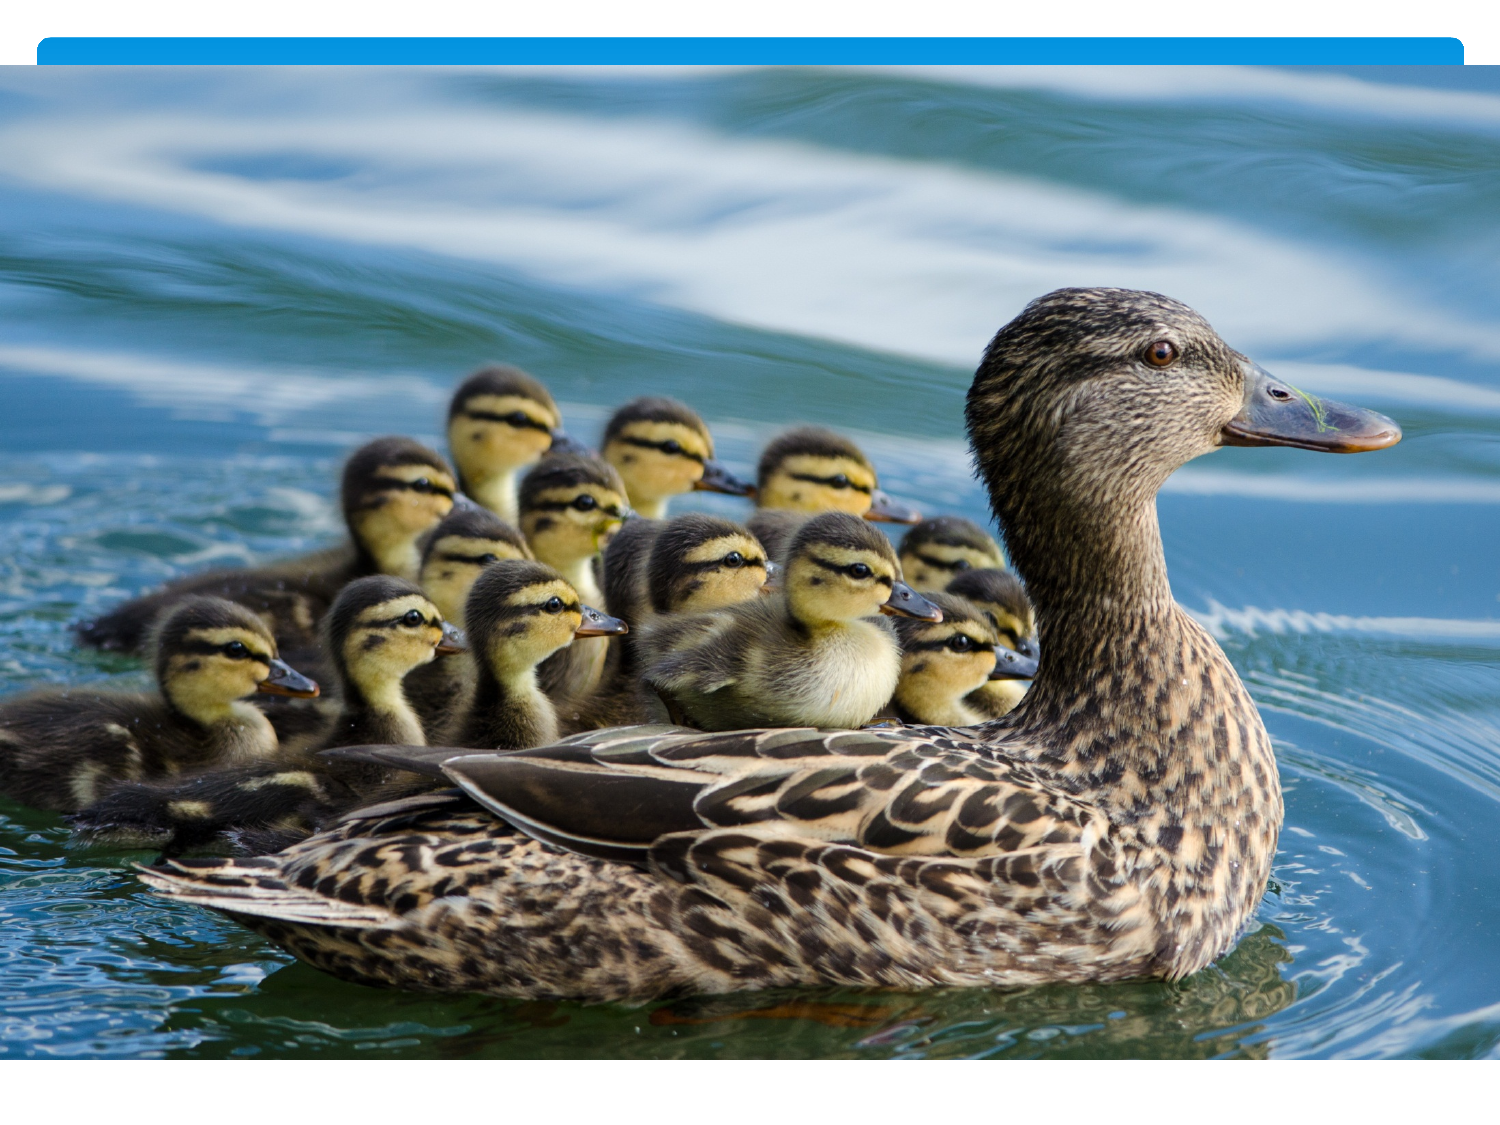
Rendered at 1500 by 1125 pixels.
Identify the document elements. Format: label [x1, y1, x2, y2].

picture [0, 65, 1500, 1060]
